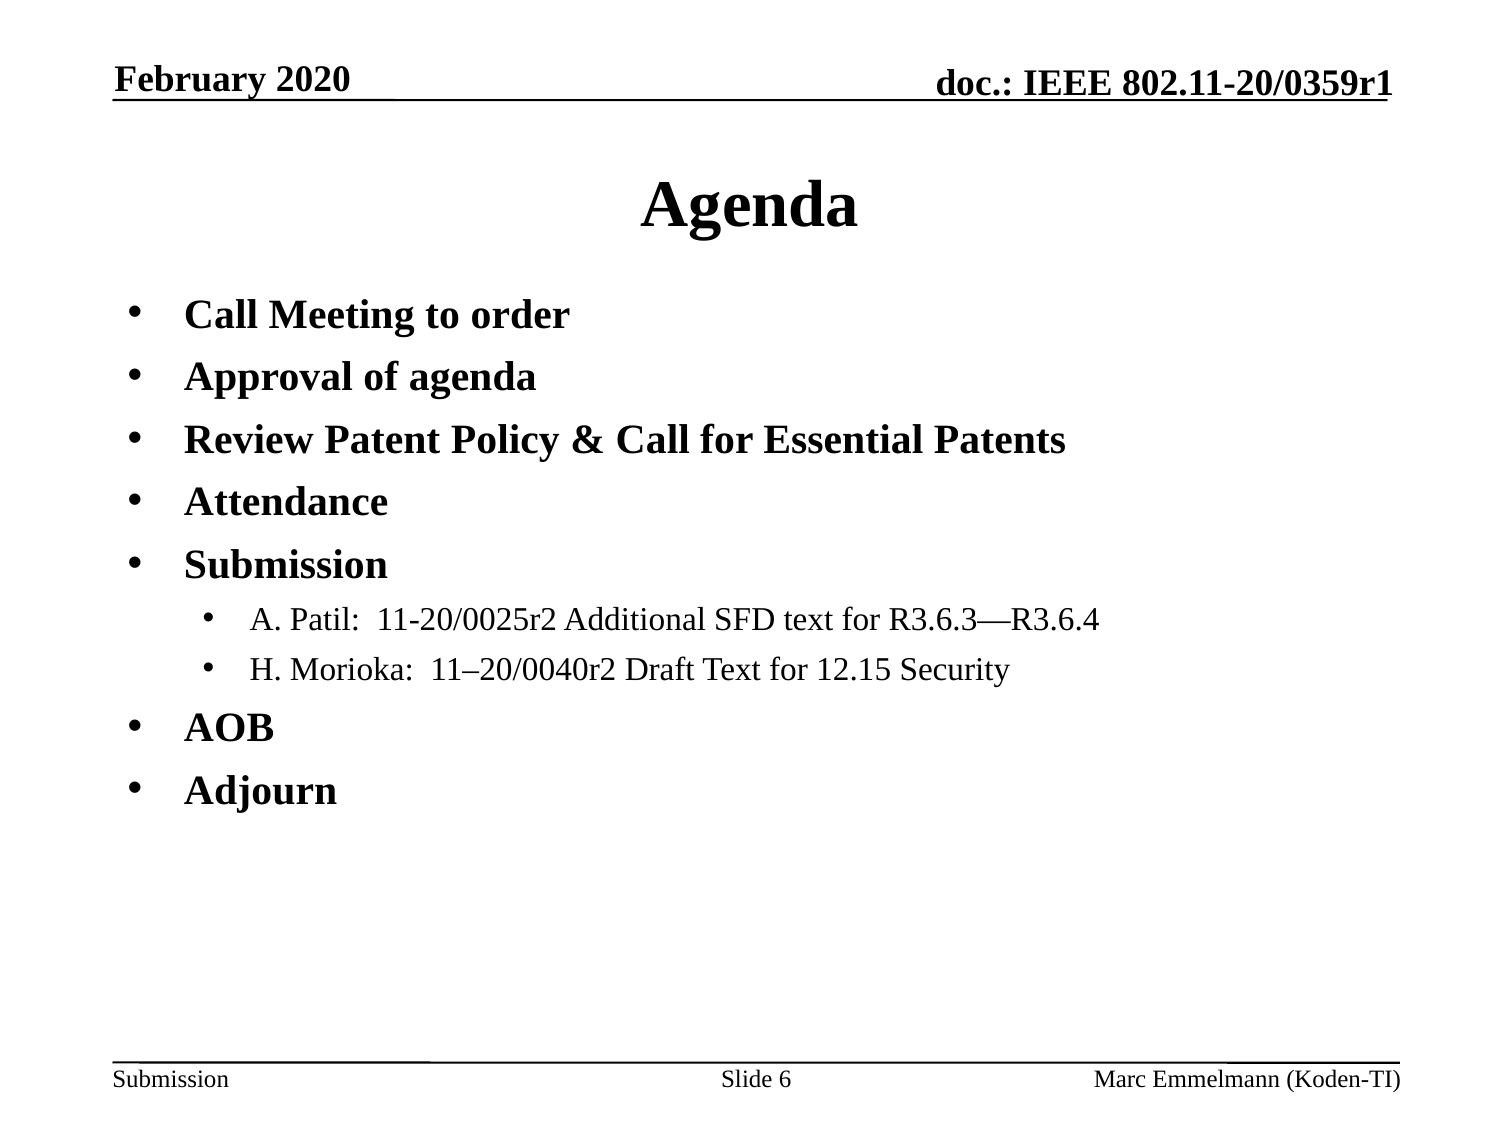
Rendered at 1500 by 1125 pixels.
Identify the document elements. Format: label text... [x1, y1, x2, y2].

slide_number Slide 6 [712, 1061, 800, 1123]
list Call Meeting to order Approval of agenda Review Patent Policy & Call for Essential Patents Attendance Submission A. Patil: 11-20/0025r2 Additional SFD text for R3.6.3—R3.6.4 H. Morioka: 11–20/0040r2 Draft Text for 12.15 Security AOB Adjourn [112, 278, 1388, 954]
title Agenda [112, 112, 1388, 278]
footer Marc Emmelmann (Koden-TI) [878, 1061, 1402, 1093]
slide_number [114, 54, 423, 100]
